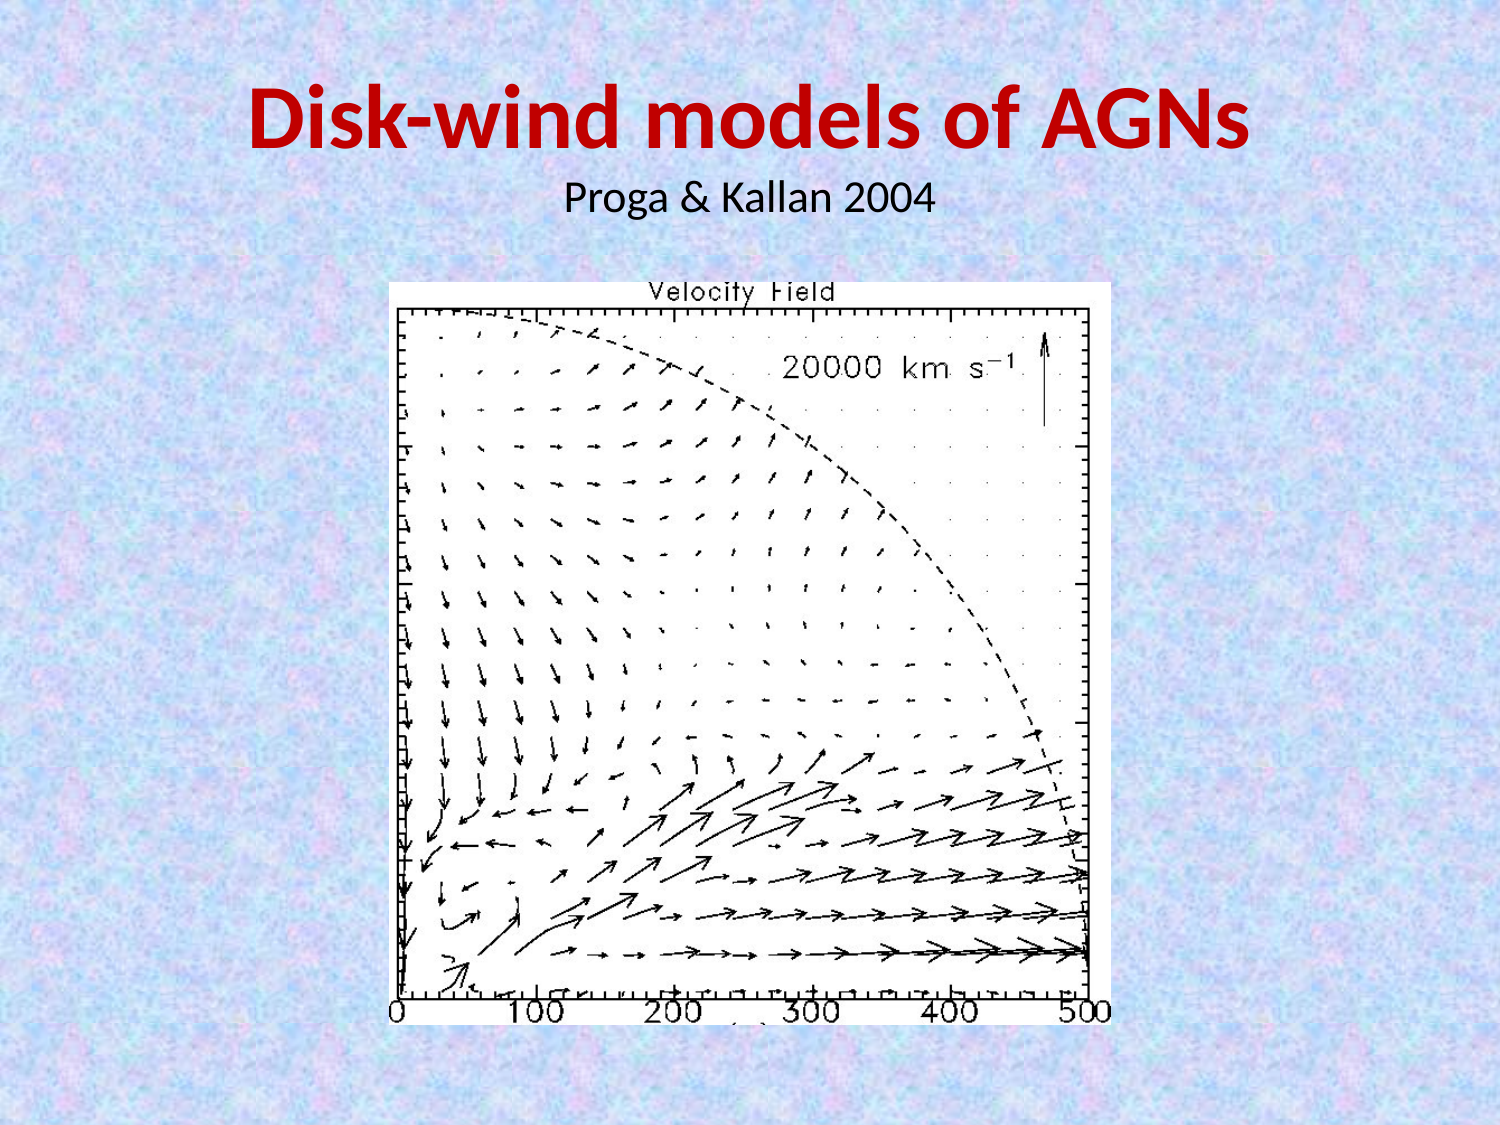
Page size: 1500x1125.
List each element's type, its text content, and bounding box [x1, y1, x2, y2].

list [389, 282, 1111, 1026]
picture [0, 0, 1500, 1125]
title Disk-wind models of AGNs Proga & Kallan 2004 [75, 45, 1425, 233]
